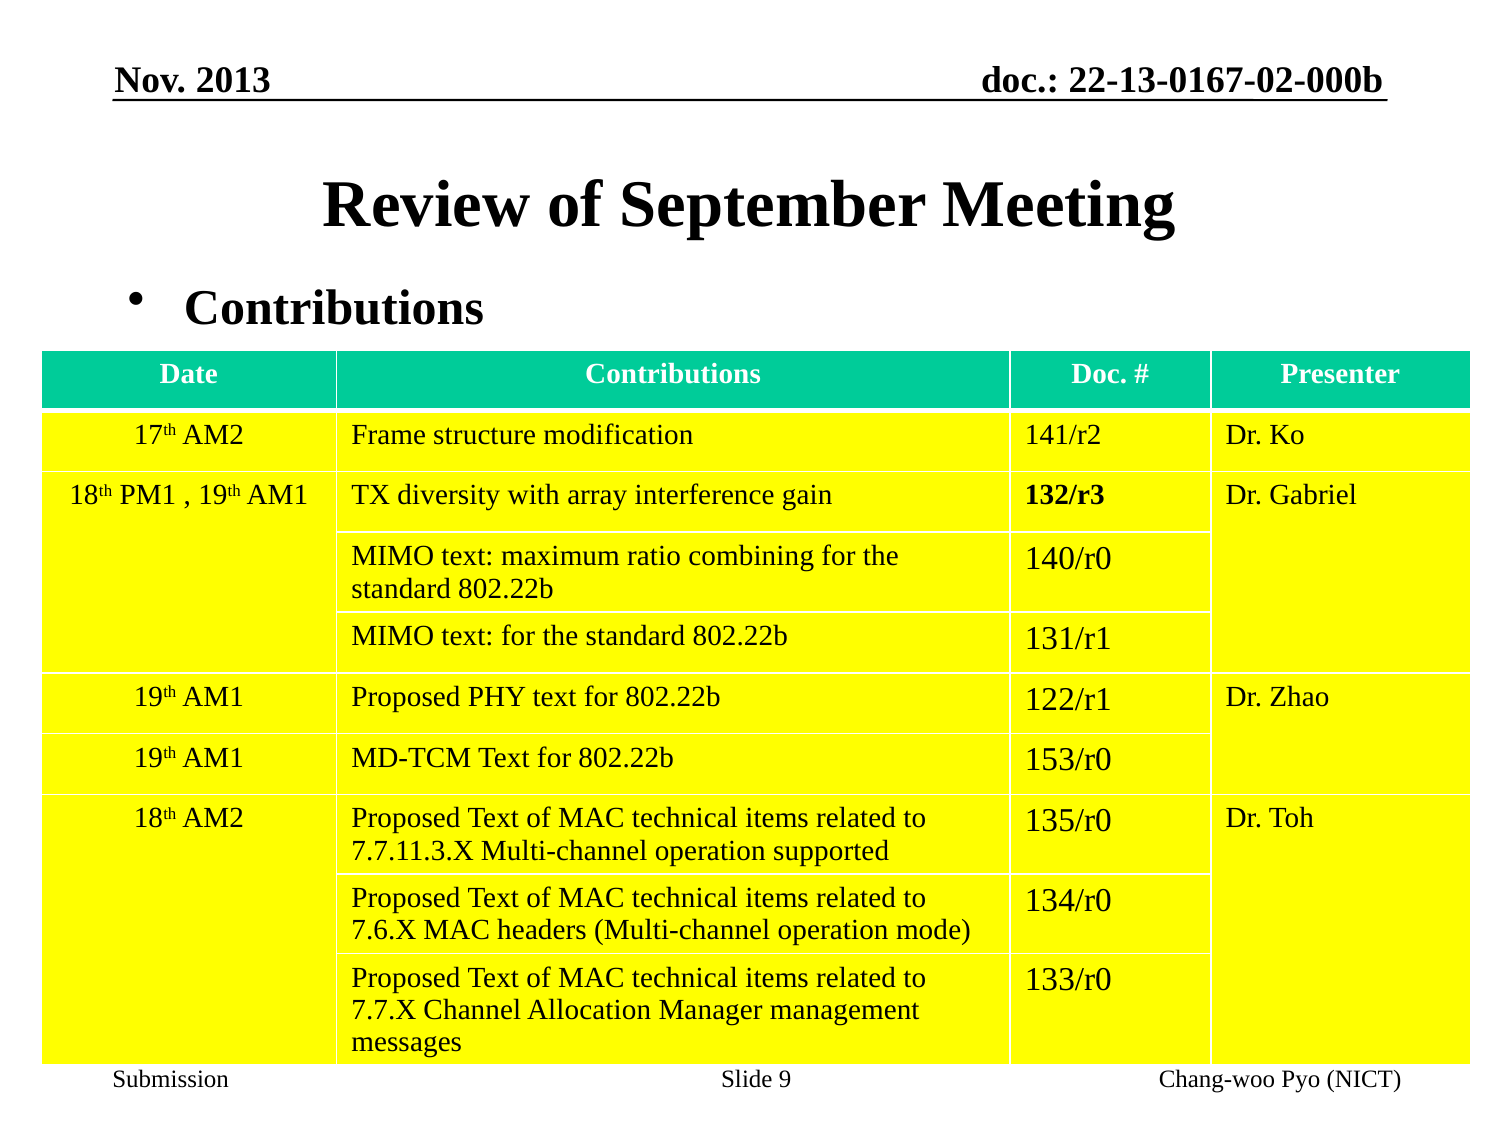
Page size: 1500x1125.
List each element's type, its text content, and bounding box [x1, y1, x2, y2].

table_cell 18th AM2 [42, 795, 336, 1064]
table_cell 133/r0 [1011, 954, 1210, 1064]
table_header Contributions [337, 351, 1009, 408]
table_cell 134/r0 [1011, 875, 1210, 953]
table_cell Proposed Text of MAC technical items related to 7.6.X MAC headers (Multi-channel operation mode) [337, 875, 1009, 953]
table_cell Dr. Zhao [1212, 674, 1470, 794]
table_cell 141/r2 [1011, 413, 1210, 471]
table_cell Dr. Toh [1212, 795, 1470, 1064]
footer Chang-woo Pyo (NICT) [1155, 1066, 1402, 1093]
table_cell MIMO text: for the standard 802.22b [337, 613, 1009, 672]
table_header Doc. # [1011, 351, 1210, 408]
table_cell 17th AM2 [42, 413, 336, 471]
table_cell Proposed Text of MAC technical items related to 7.7.11.3.X Multi-channel operation supported [337, 795, 1009, 873]
table_cell Dr. Gabriel [1212, 472, 1470, 672]
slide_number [114, 54, 274, 101]
table_cell 122/r1 [1011, 674, 1210, 733]
table_cell 135/r0 [1011, 795, 1210, 873]
table_cell Dr. Ko [1212, 413, 1470, 471]
table_cell Proposed Text of MAC technical items related to 7.7.X Channel Allocation Manager management messages [337, 954, 1009, 1064]
slide_number Slide 9 [712, 1066, 800, 1093]
table_header Date [42, 351, 336, 408]
table_cell TX diversity with array interference gain [337, 472, 1009, 531]
table_cell 19th AM1 [42, 734, 336, 794]
table_header Presenter [1212, 351, 1470, 408]
table_cell Frame structure modification [337, 413, 1009, 471]
table_cell 132/r3 [1011, 472, 1210, 531]
title Review of September Meeting [112, 112, 1388, 267]
table_cell 131/r1 [1011, 613, 1210, 672]
table_cell 19th AM1 [42, 674, 336, 733]
list Contributions [112, 267, 1388, 349]
table_cell 18th PM1 , 19th AM1 [42, 472, 336, 672]
table_cell 153/r0 [1011, 734, 1210, 794]
table_cell 140/r0 [1011, 533, 1210, 611]
table_cell Proposed PHY text for 802.22b [337, 674, 1009, 733]
table_cell MD-TCM Text for 802.22b [337, 734, 1009, 794]
table_cell MIMO text: maximum ratio combining for the standard 802.22b [337, 533, 1009, 611]
